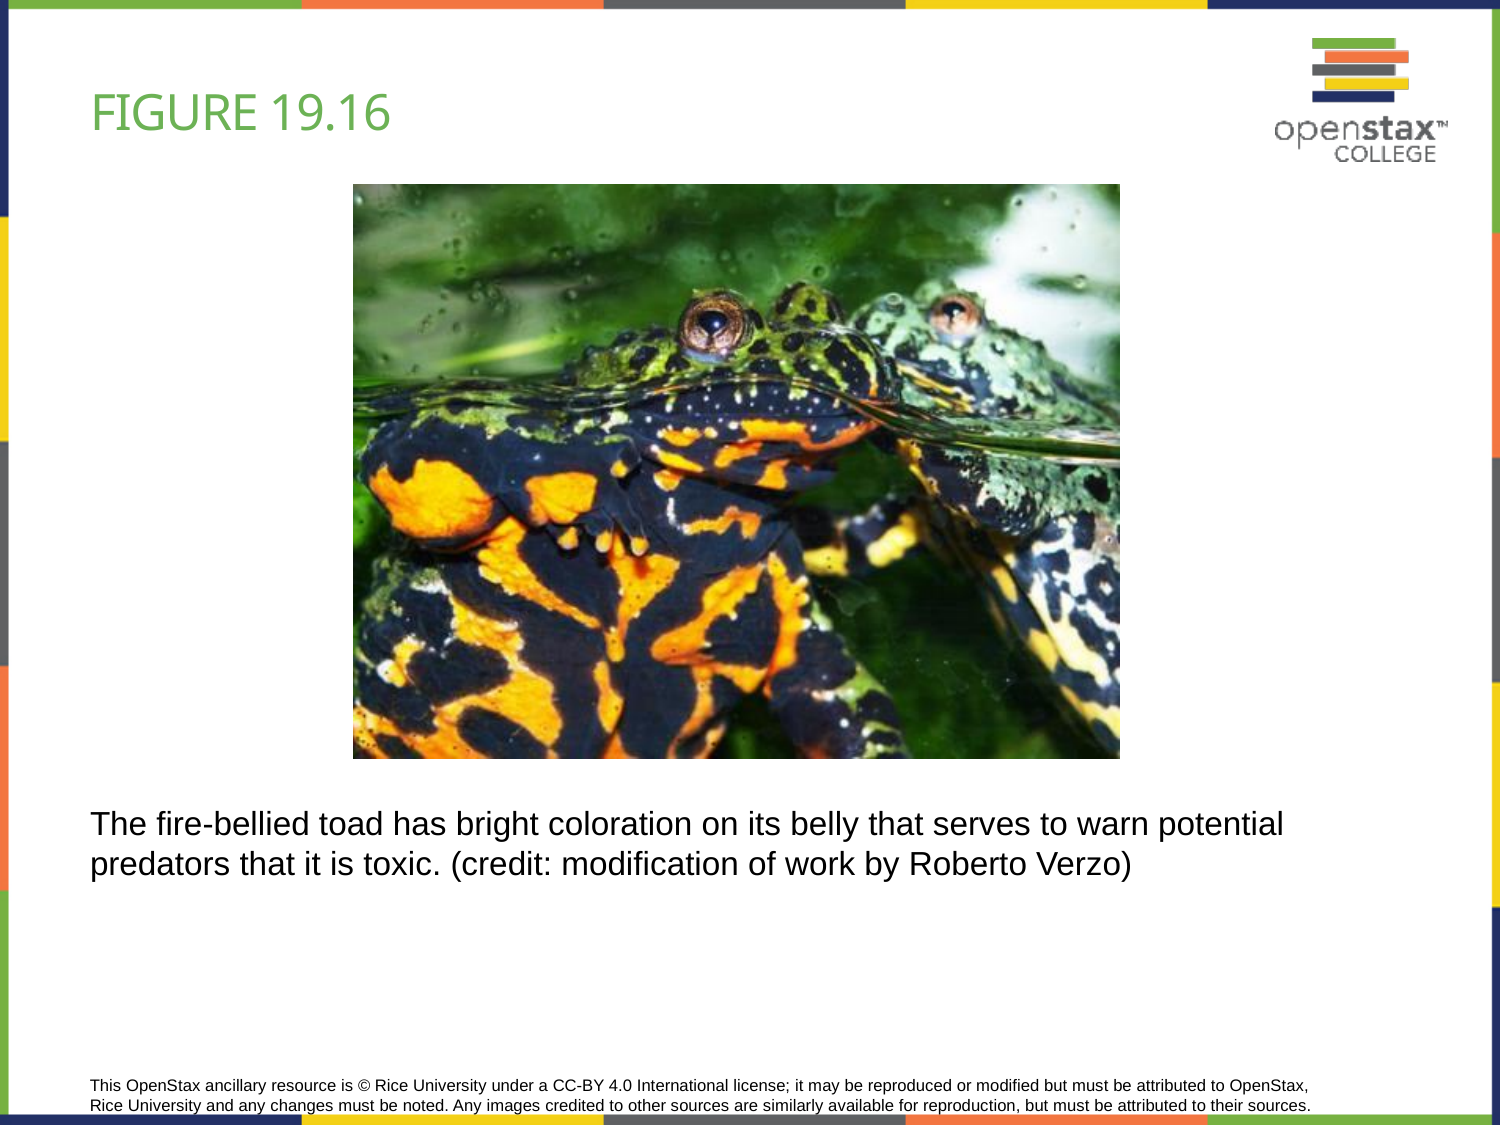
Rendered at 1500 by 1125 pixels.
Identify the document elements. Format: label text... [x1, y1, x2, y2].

picture [0, 0, 1500, 1125]
title Figure 19.16 [75, 39, 1273, 148]
text_box This OpenStax ancillary resource is © Rice University under a CC-BY 4.0 International license; it may be reproduced or modified but must be attributed to OpenStax, Rice University and any changes must be noted. Any images credited to other sources are similarly available for reproduction, but must be attributed to their sources. [75, 1067, 1336, 1114]
list The fire-bellied toad has bright coloration on its belly that serves to warn potential predators that it is toxic. (credit: modification of work by Roberto Verzo) [75, 794, 1398, 986]
